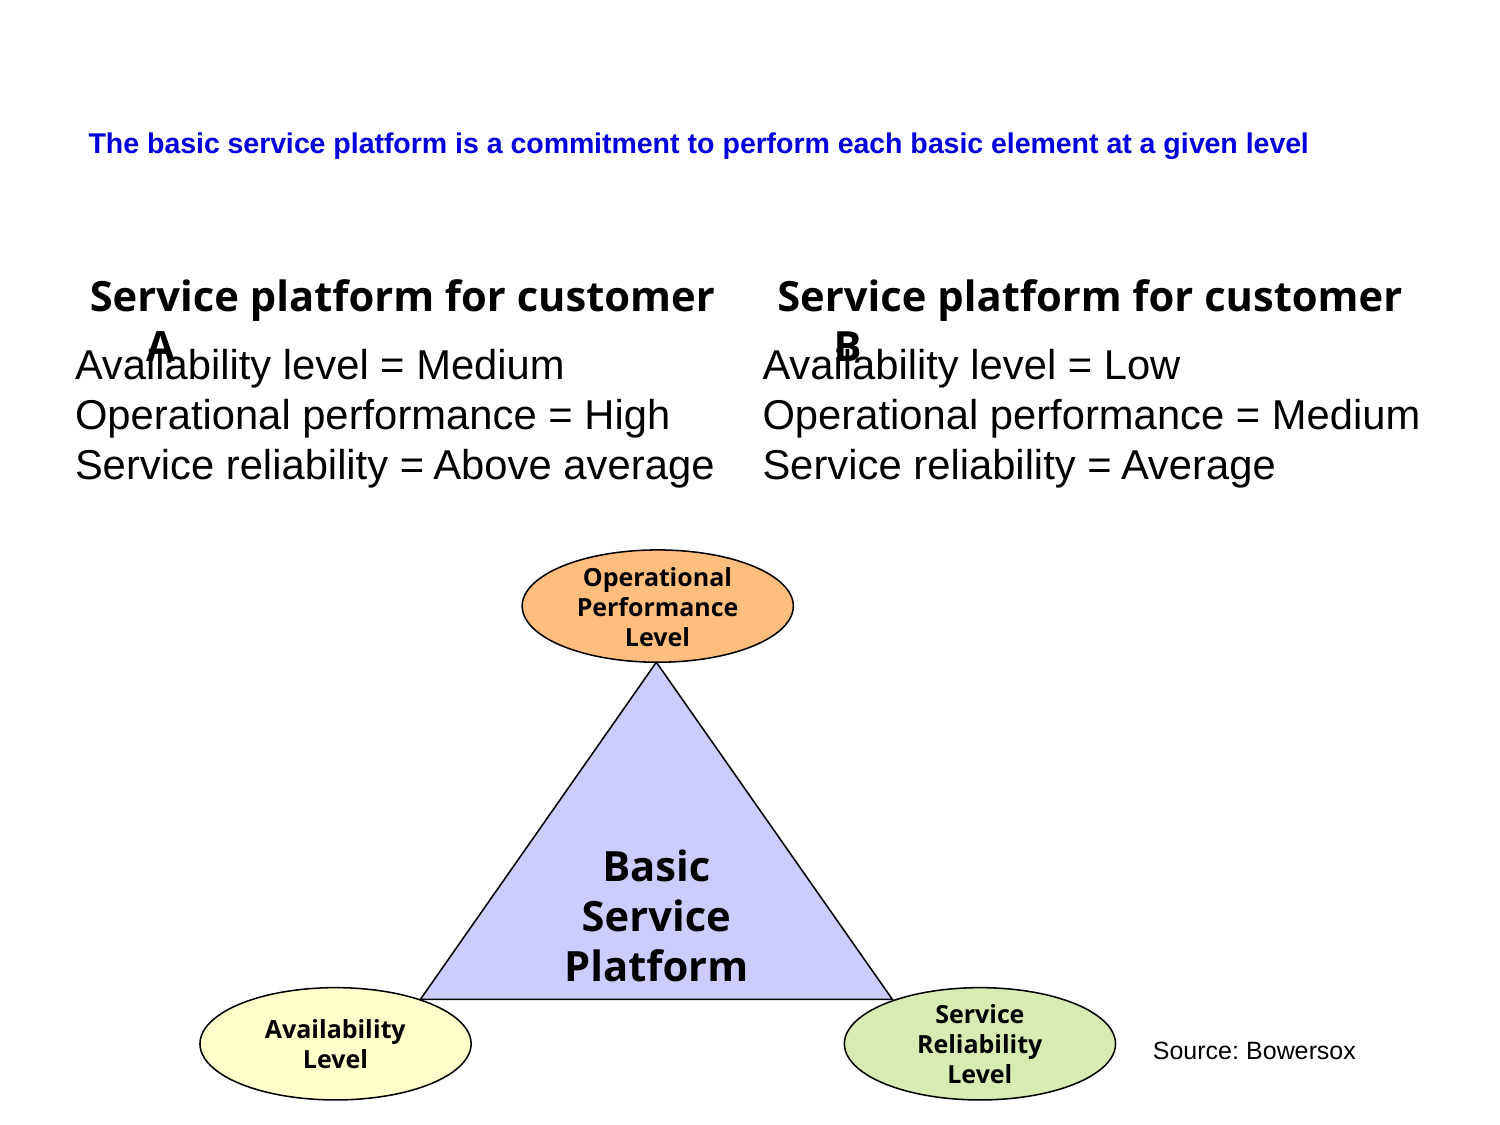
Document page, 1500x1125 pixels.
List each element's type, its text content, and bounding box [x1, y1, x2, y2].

list Availability level = Medium Operational performance = High Service reliability = Above average [75, 338, 738, 1005]
text_box Service platform for customer B [762, 262, 1425, 338]
list Availability level = Low Operational performance = Medium Service reliability = Average [762, 338, 1425, 1005]
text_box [199, 549, 1116, 1101]
title The basic service platform is a commitment to perform each basic element at a given level [88, 118, 1412, 193]
text_box Source: Bowersox [1138, 1026, 1372, 1072]
text_box Service platform for customer A [74, 262, 738, 338]
